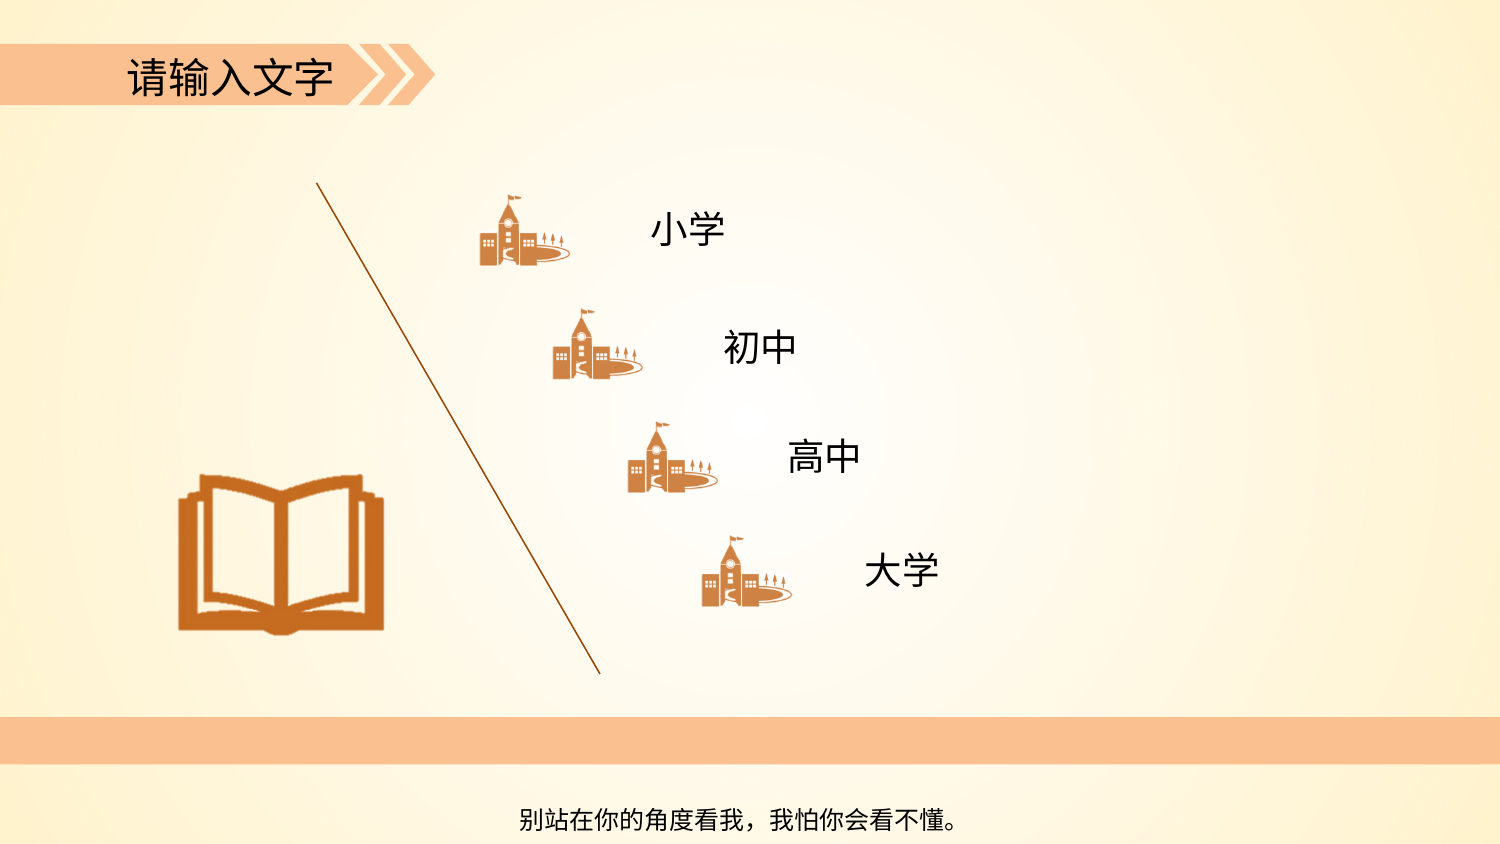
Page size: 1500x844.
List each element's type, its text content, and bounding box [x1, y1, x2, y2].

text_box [680, 512, 1093, 628]
text_box [0, 715, 1500, 766]
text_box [530, 285, 957, 401]
text_box 别站在你的角度看我，我怕你会看不懂。 [504, 797, 996, 842]
picture [157, 430, 389, 676]
text_box [0, 41, 351, 108]
text_box [386, 41, 437, 108]
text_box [606, 398, 1080, 514]
text_box 请输入文字 [112, 44, 359, 110]
text_box [359, 52, 381, 97]
text_box [357, 41, 408, 108]
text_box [463, 171, 920, 287]
